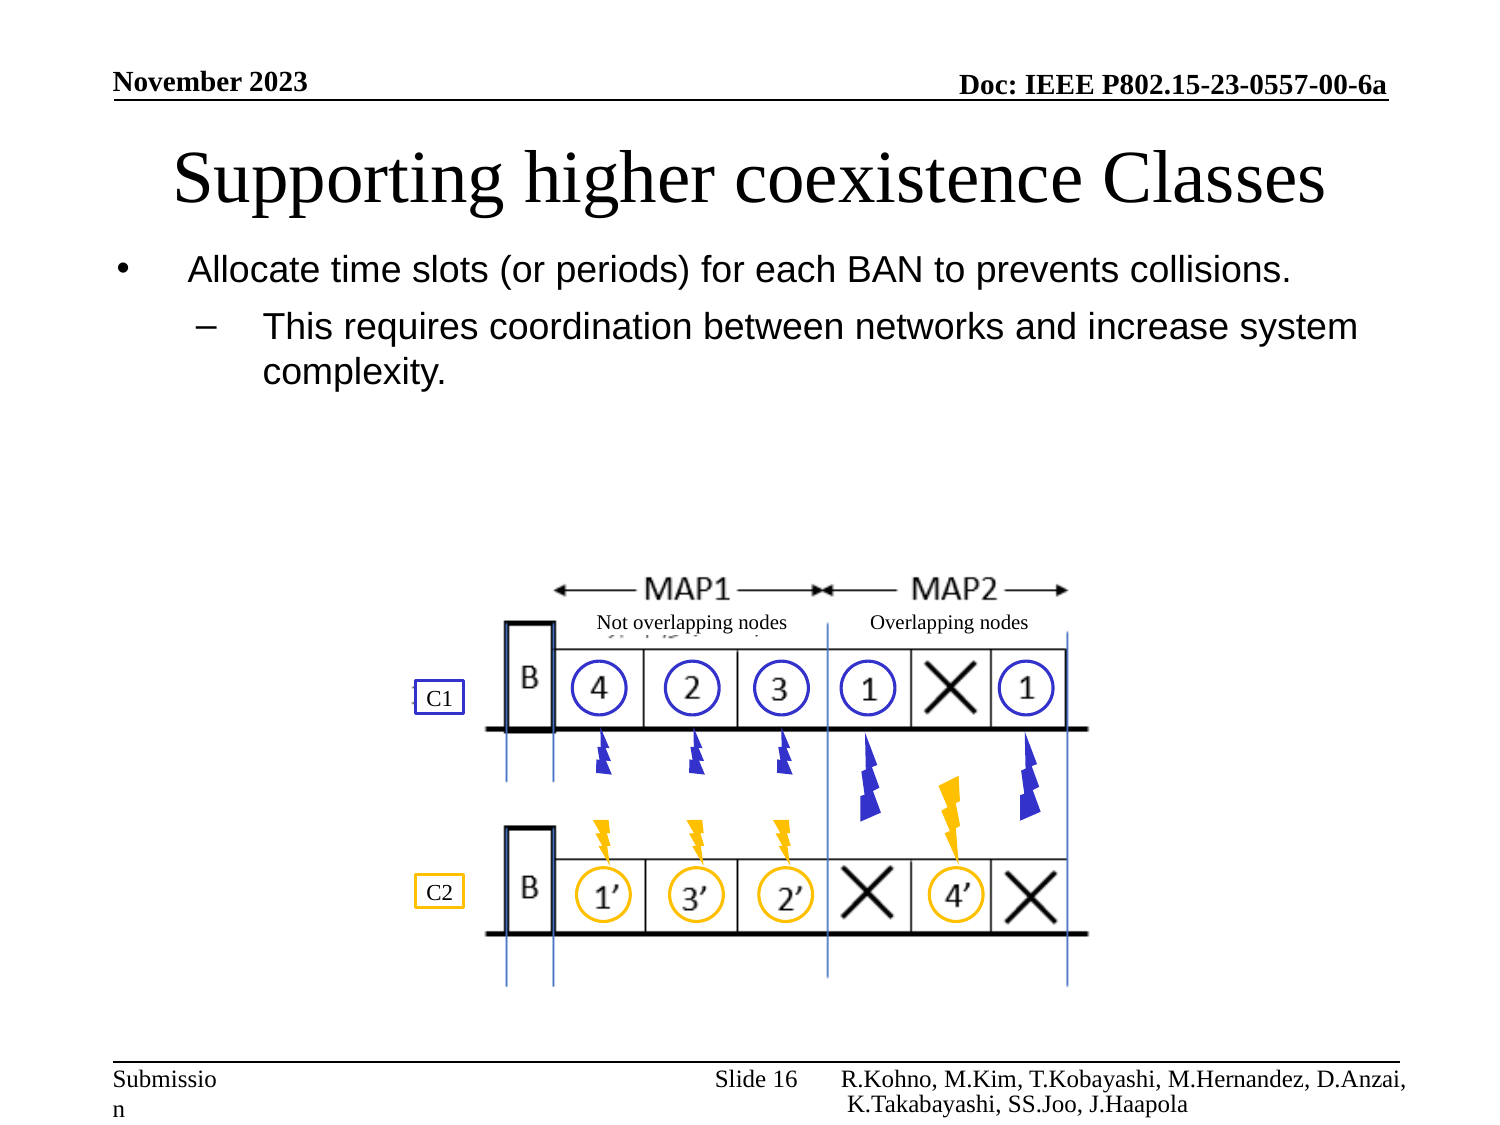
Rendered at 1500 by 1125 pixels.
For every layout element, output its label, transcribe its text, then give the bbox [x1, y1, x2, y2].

title Supporting higher coexistence Classes [112, 112, 1388, 233]
slide_number Slide 16 [712, 1062, 801, 1093]
footer R.Kohno, M.Kim, T.Kobayashi, M.Hernandez, D.Anzai, K.Takabayashi, SS.Joo, J.Haapola [840, 1062, 1413, 1093]
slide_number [112, 62, 375, 98]
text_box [388, 562, 1112, 1034]
list Allocate time slots (or periods) for each BAN to prevents collisions. This requires coordination between networks and increase system complexity. [112, 245, 1388, 1000]
